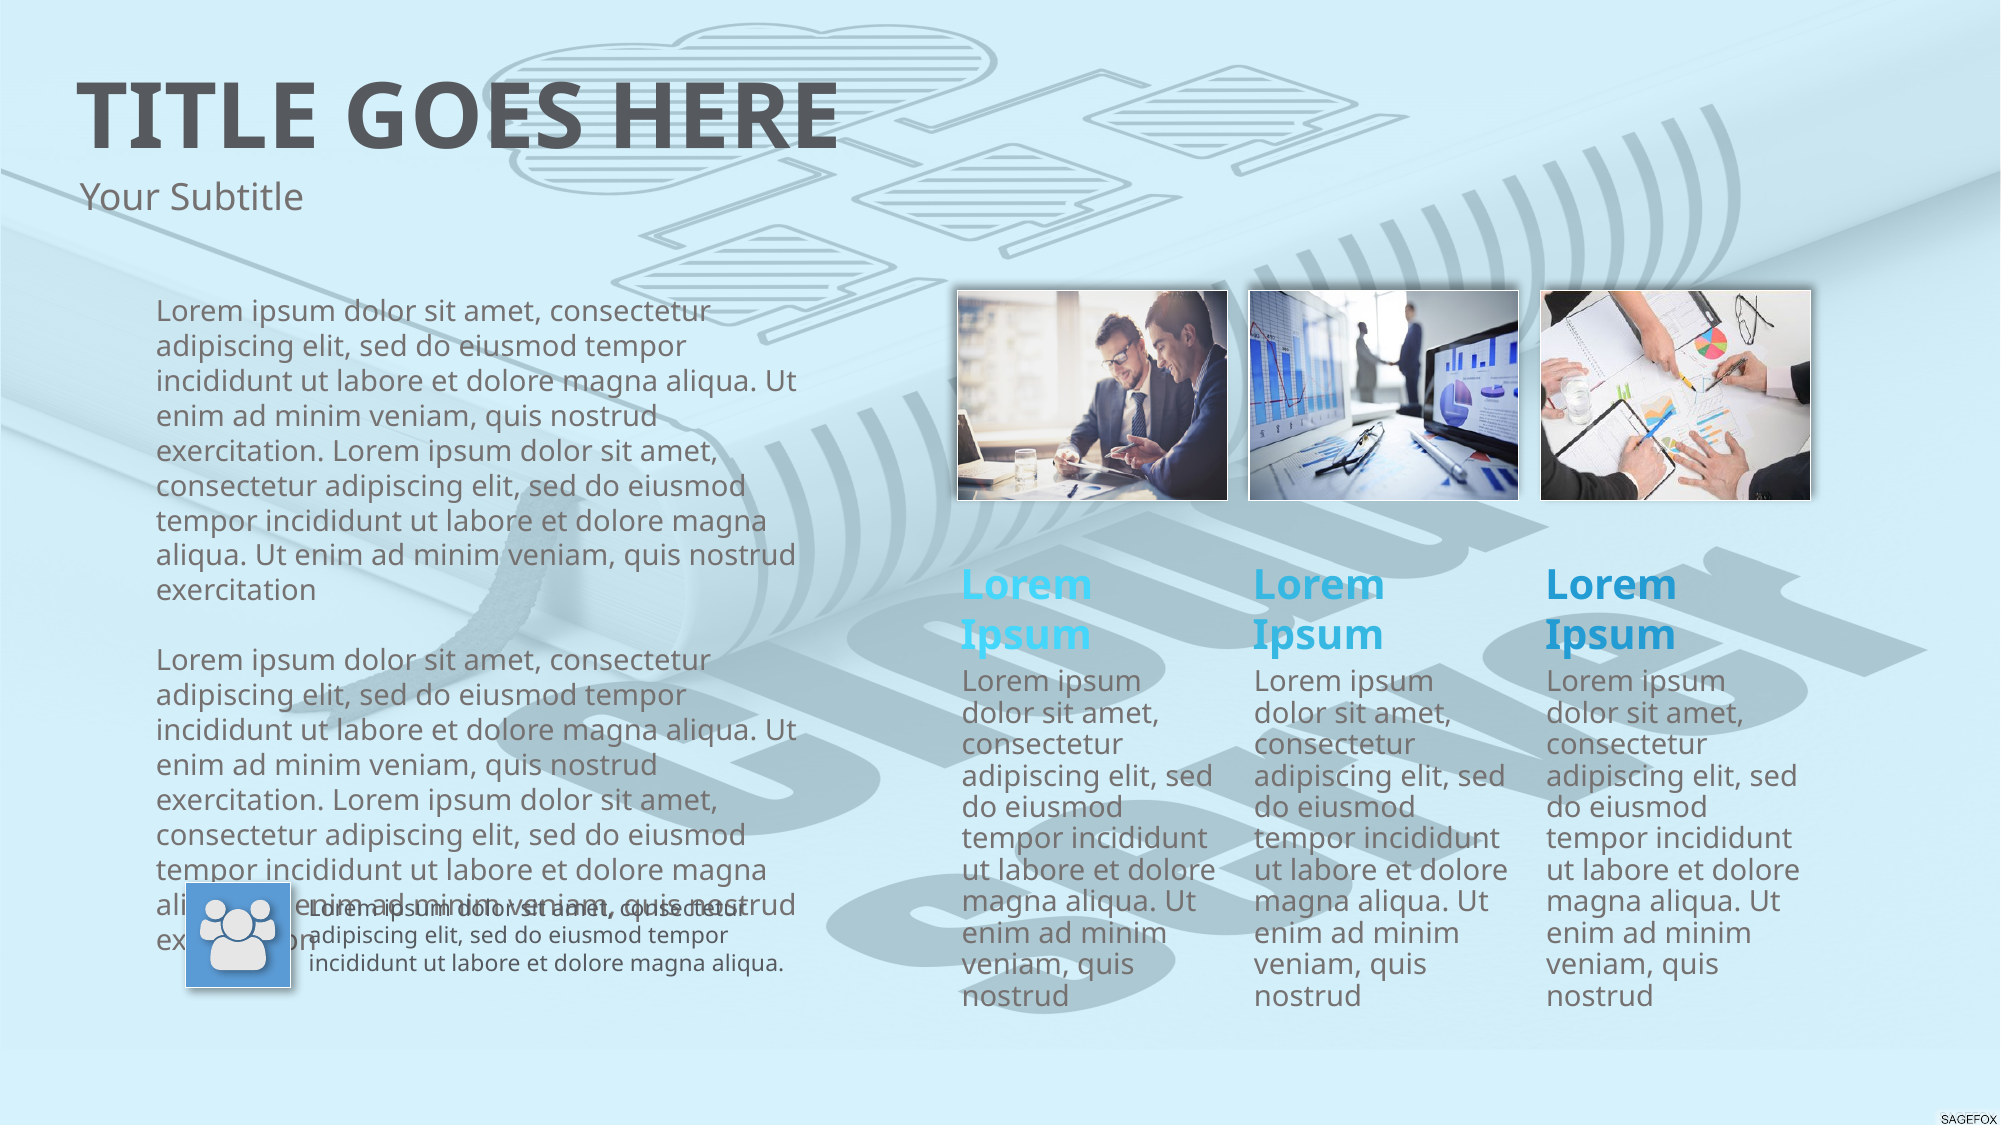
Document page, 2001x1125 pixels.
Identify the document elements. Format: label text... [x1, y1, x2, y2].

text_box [60, 49, 1020, 227]
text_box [945, 550, 1223, 1000]
picture [1938, 1114, 1999, 1125]
text_box Lorem ipsum dolor sit amet, consectetur adipiscing elit, sed do eiusmod tempor incididunt ut labore et dolore magna aliqua. Ut enim ad minim veniam, quis nostrud exercitation. Lorem ipsum dolor sit amet, consectetur adipiscing elit, sed do eiusmod tempor incididunt ut labore et dolore magna aliqua. Ut enim ad minim veniam, quis nostrud exercitation Lorem ipsum dolor sit amet, consectetur adipiscing elit, sed do eiusmod tempor incididunt ut labore et dolore magna aliqua. Ut enim ad minim veniam, quis nostrud exercitation. Lorem ipsum dolor sit amet, consectetur adipiscing elit, sed do eiusmod tempor incididunt ut labore et dolore magna aliqua. Ut enim ad minim veniam, quis nostrud exercitation [141, 284, 816, 1044]
text_box [956, 290, 1228, 502]
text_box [185, 882, 291, 988]
text_box Lorem ipsum dolor sit amet, consectetur adipiscing elit, sed do eiusmod tempor incididunt ut labore et dolore magna aliqua. [308, 893, 788, 976]
text_box [1540, 290, 1812, 502]
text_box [1530, 550, 1807, 1000]
text_box [1248, 290, 1520, 502]
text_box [1237, 550, 1515, 1000]
